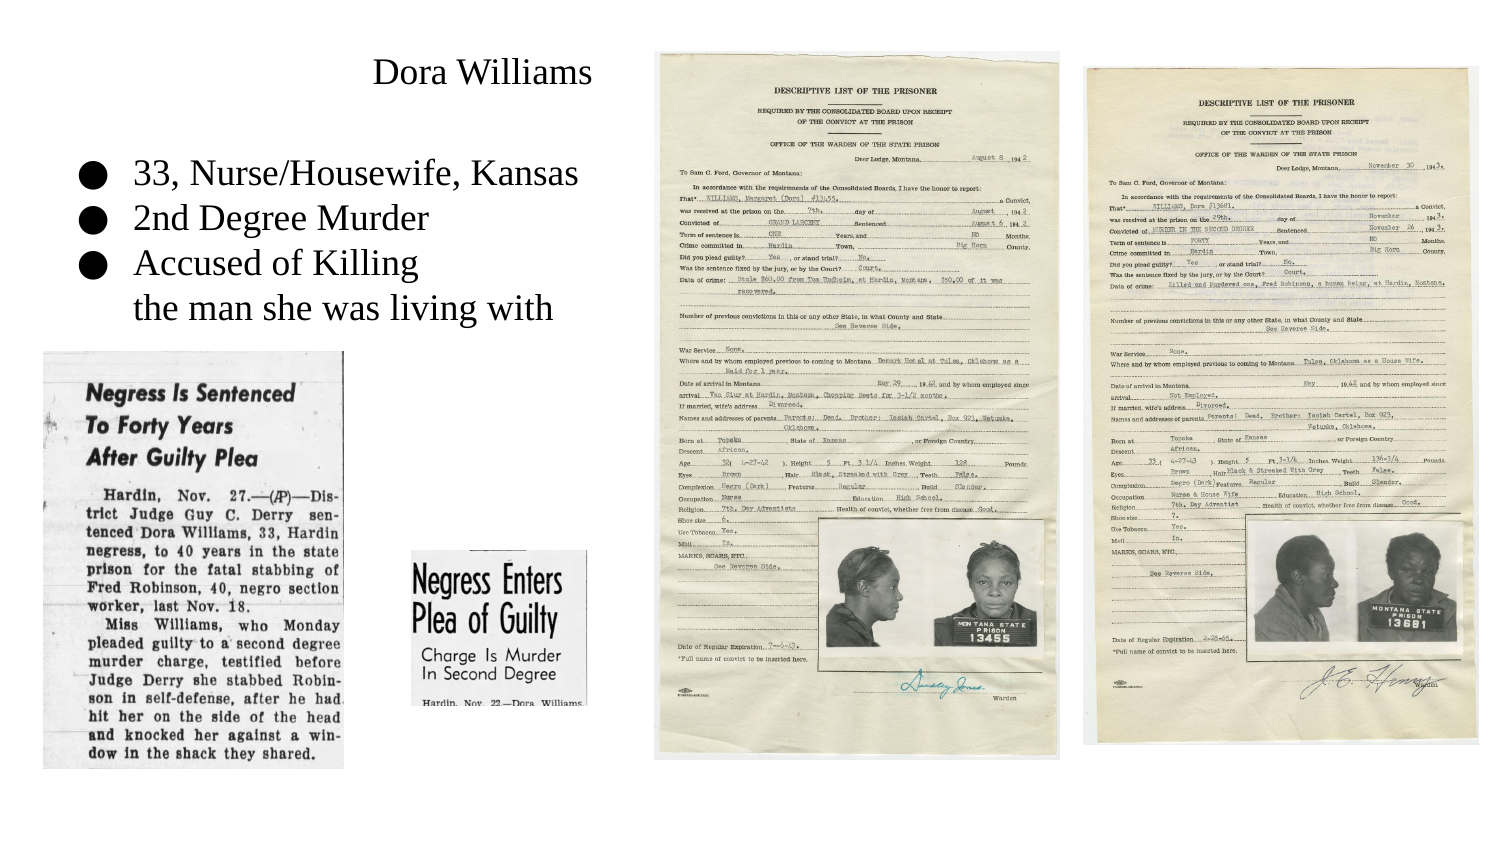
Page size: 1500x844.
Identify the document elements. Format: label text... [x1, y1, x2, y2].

picture [1083, 66, 1480, 746]
picture [654, 50, 1060, 761]
picture [42, 350, 344, 770]
picture [410, 550, 588, 706]
text_box Dora Williams [80, 32, 895, 130]
text_box 33, Nurse/Housewife, Kansas 2nd Degree Murder Accused of Killing the man she was living with [43, 133, 938, 778]
